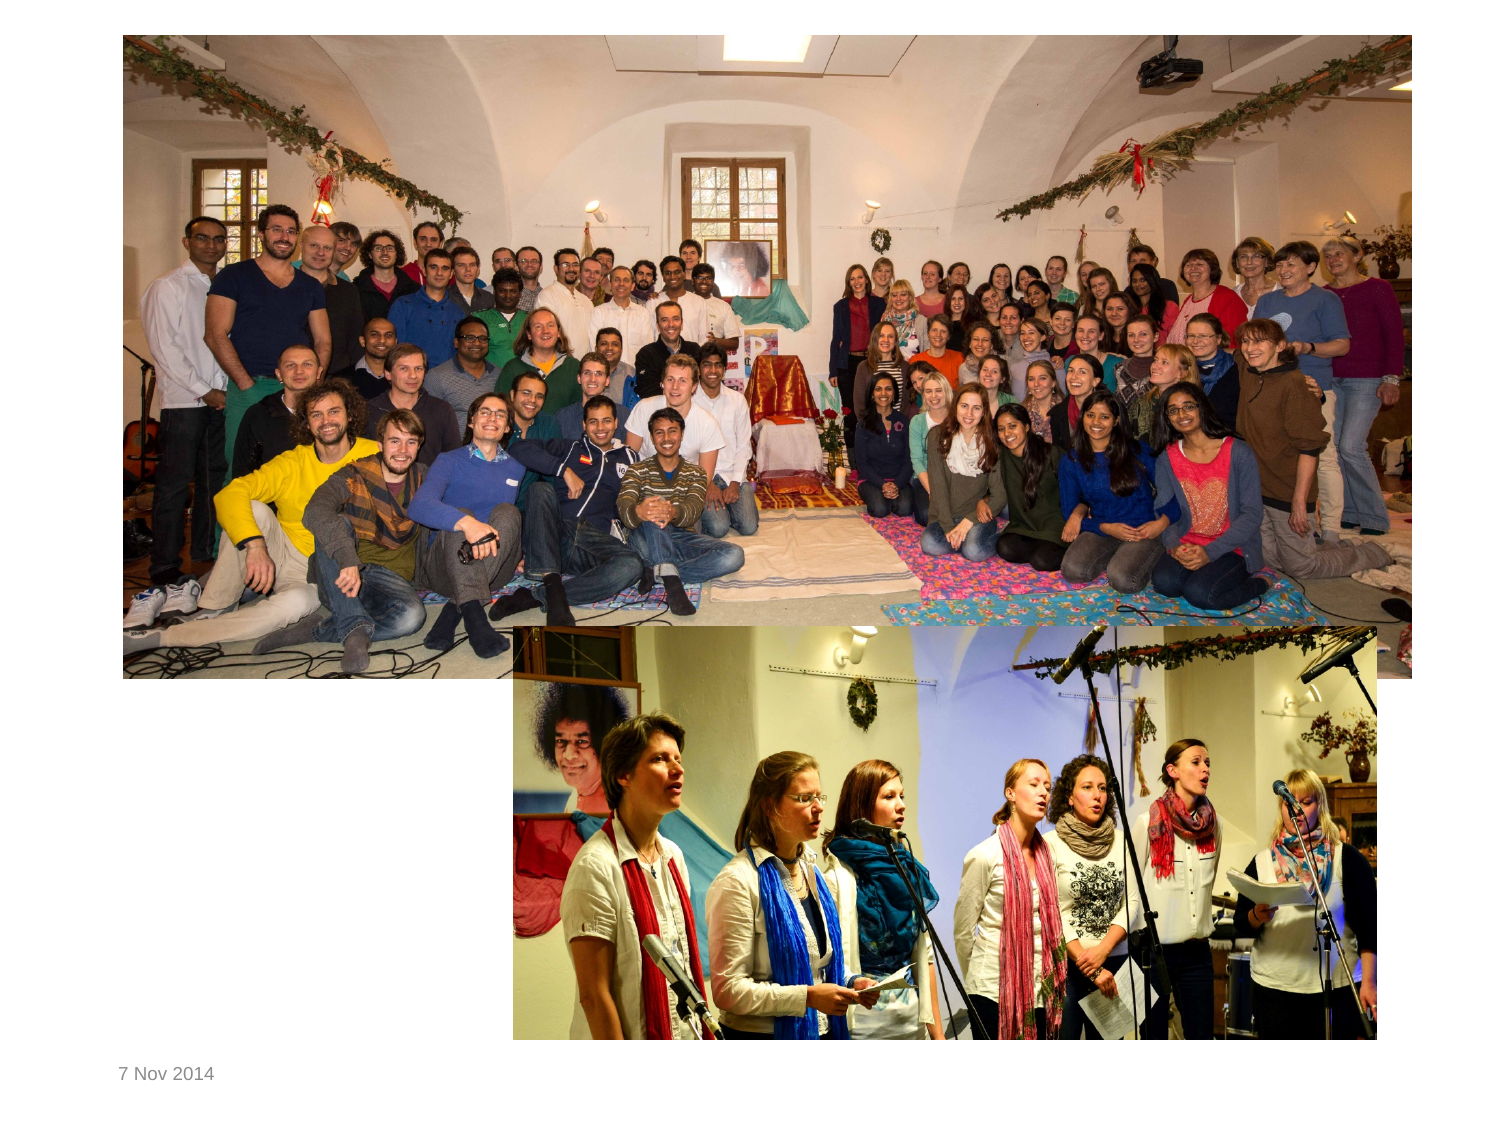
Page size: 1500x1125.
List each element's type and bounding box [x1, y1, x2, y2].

slide_number [103, 1042, 441, 1103]
picture [123, 35, 1412, 1040]
